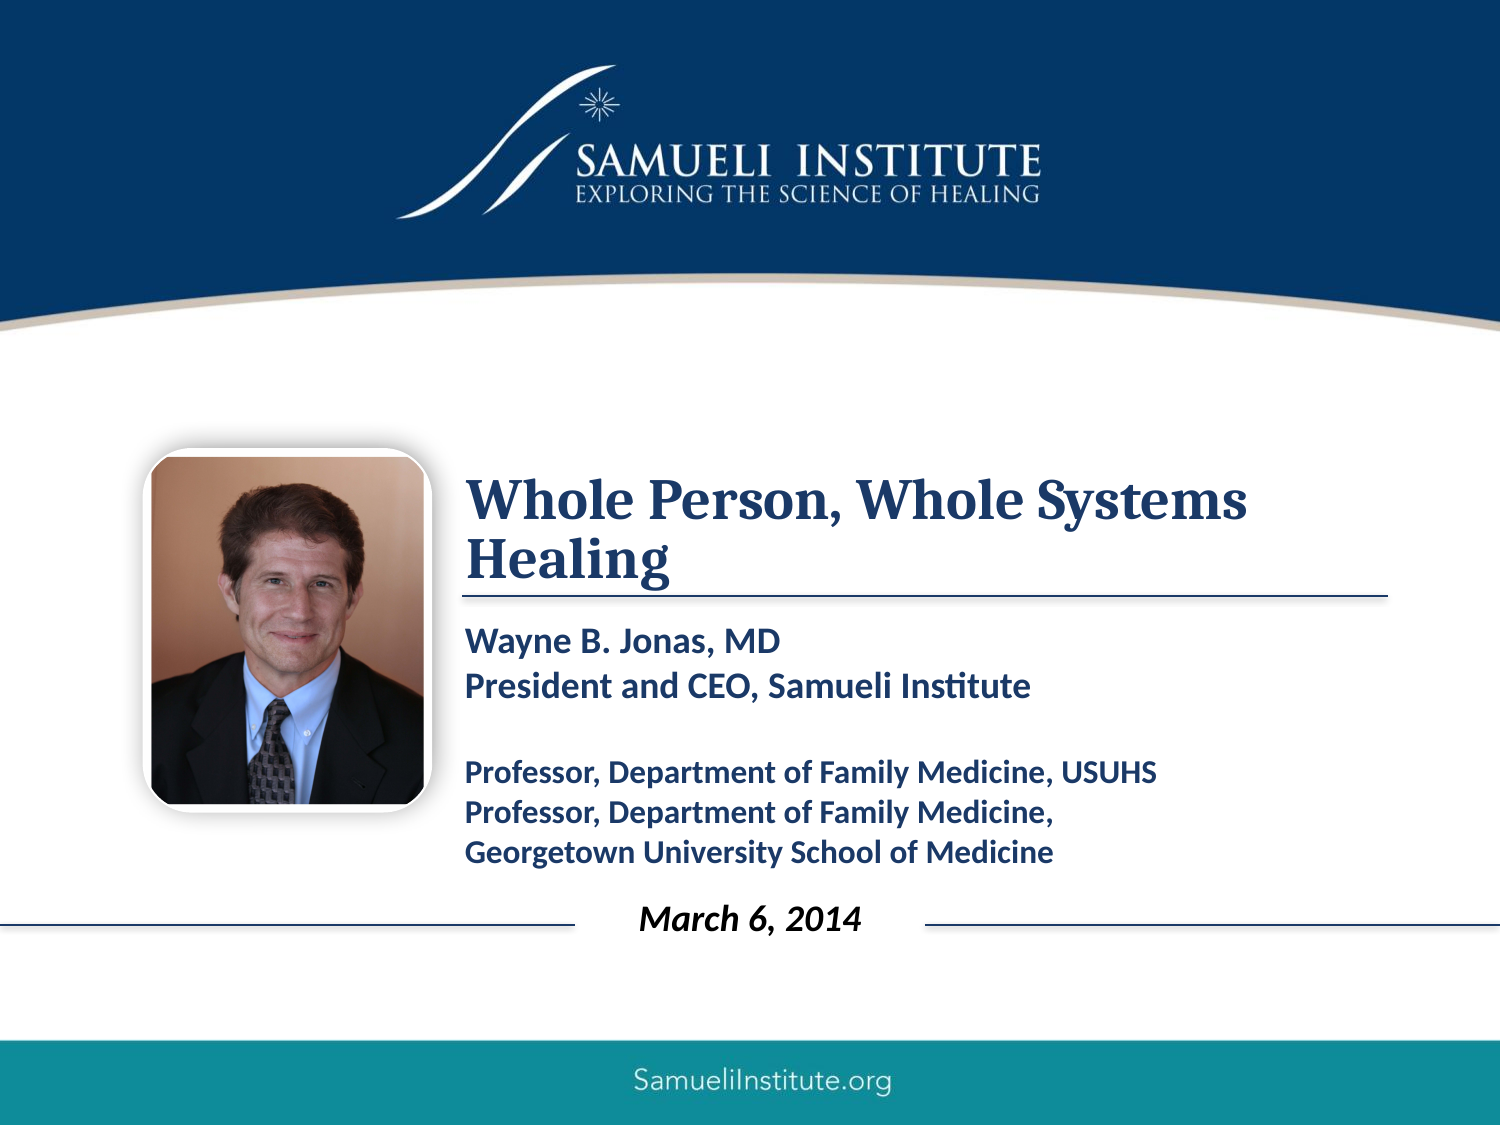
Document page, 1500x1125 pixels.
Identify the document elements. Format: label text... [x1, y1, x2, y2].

text_box [142, 448, 432, 813]
text_box Wayne B. Jonas, MD President and CEO, Samueli Institute Professor, Department of Family Medicine, USUHS Professor, Department of Family Medicine, Georgetown University School of Medicine [450, 608, 1388, 878]
subtitle March 6, 2014 [75, 893, 1425, 957]
picture [0, 0, 1500, 924]
picture [0, 926, 1500, 1125]
title Whole Person, Whole Systems Healing [451, 445, 1414, 617]
